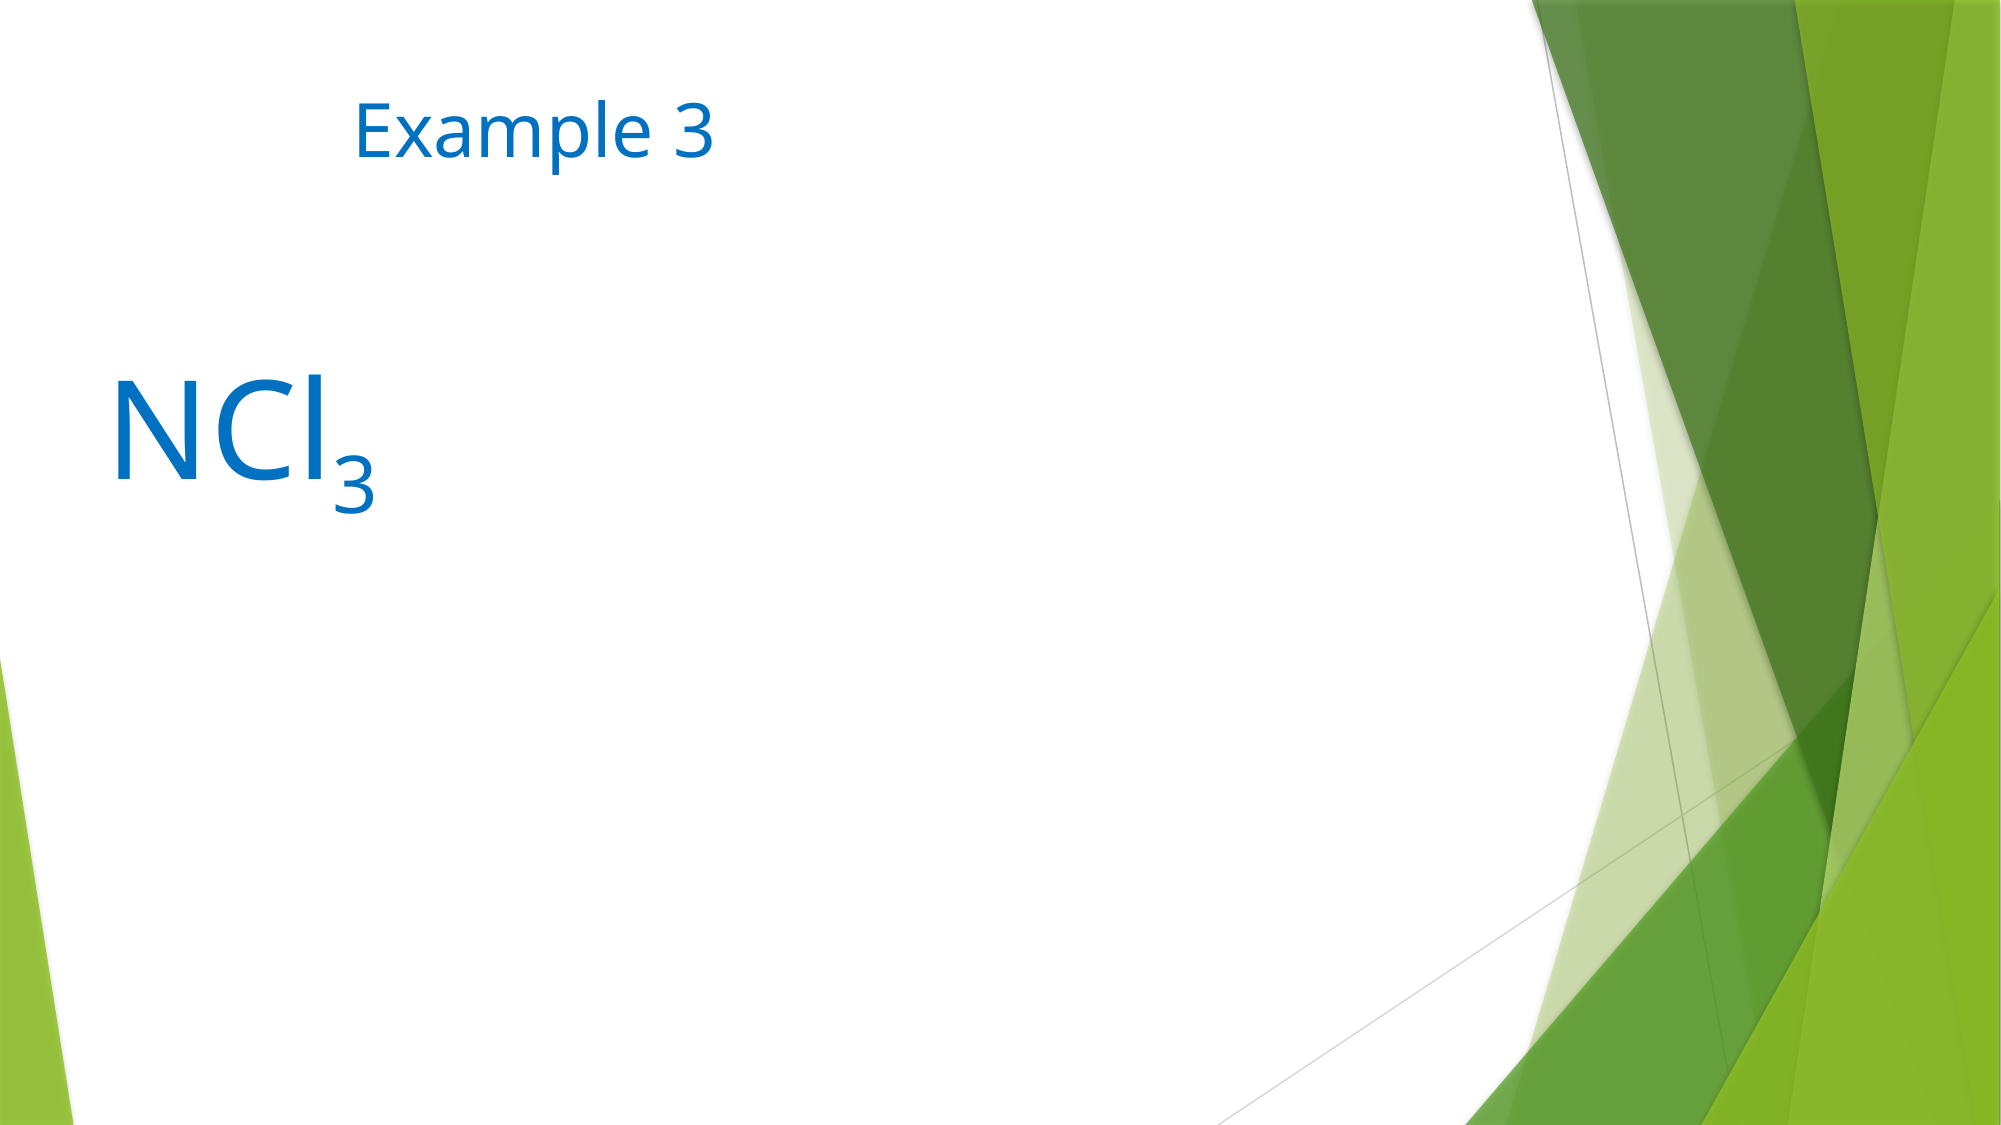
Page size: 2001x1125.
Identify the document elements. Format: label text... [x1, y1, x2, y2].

title Example 3 [337, 75, 1676, 388]
list NCl3 [90, 334, 1404, 972]
